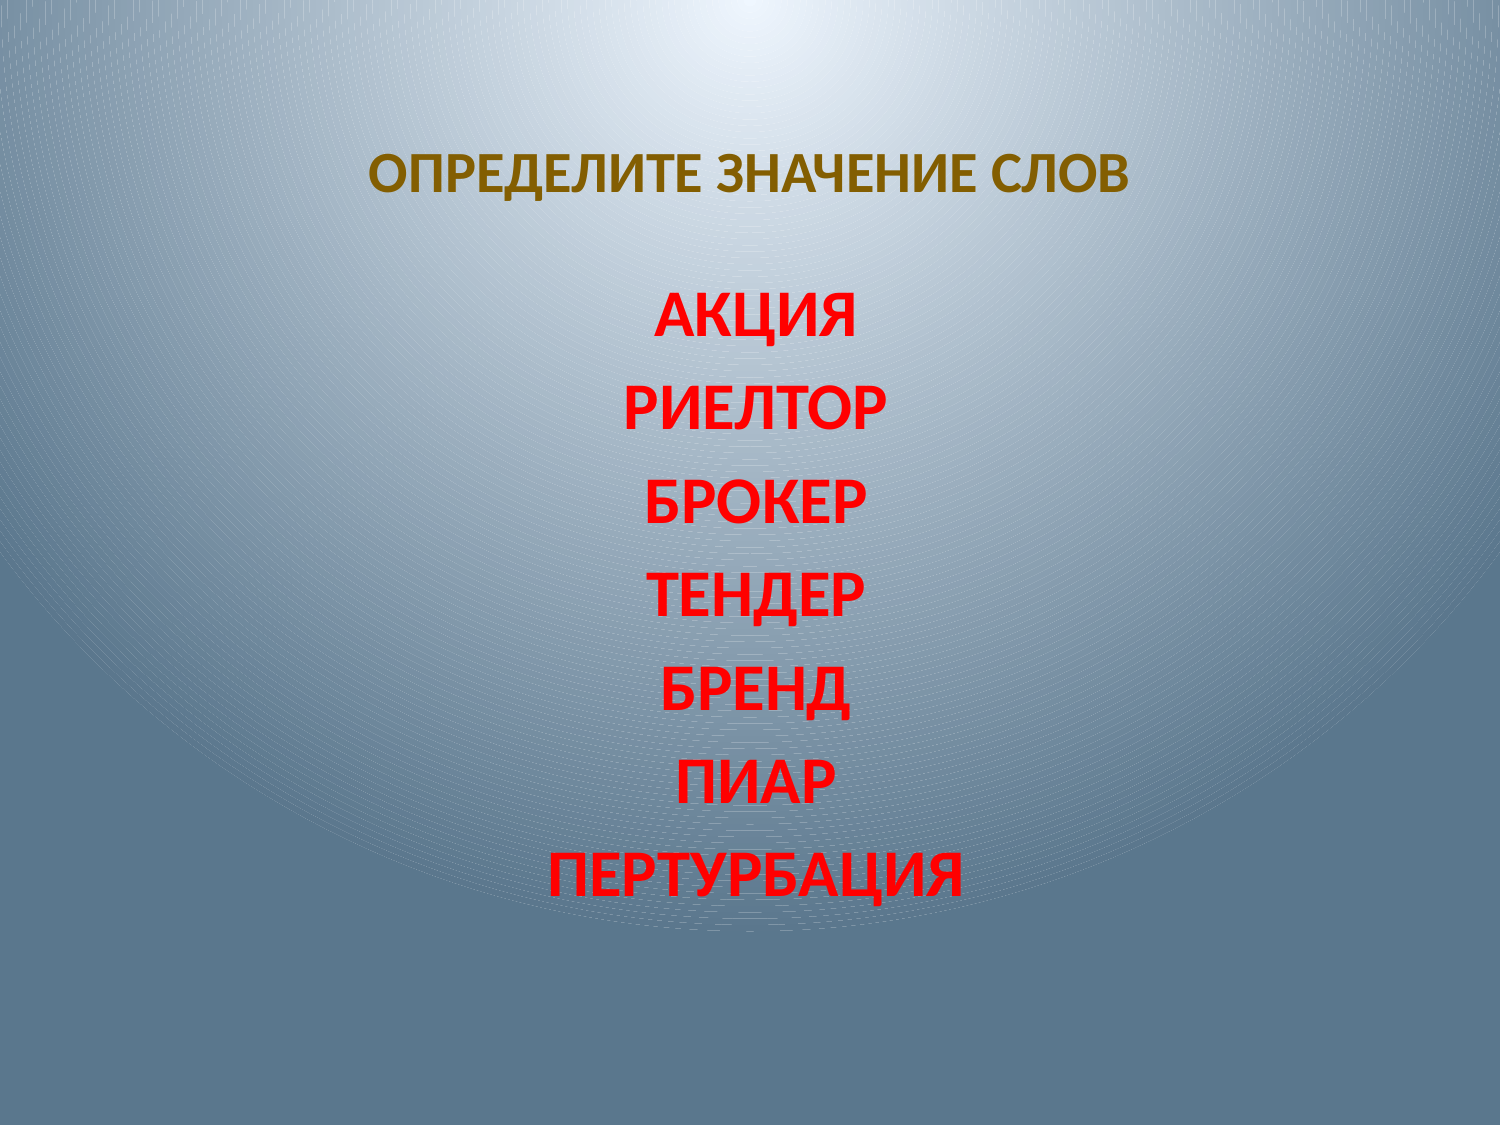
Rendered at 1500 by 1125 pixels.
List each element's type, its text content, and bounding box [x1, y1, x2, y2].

title ОПРЕДЕЛИТЕ ЗНАЧЕНИЕ СЛОВ [112, 62, 1388, 262]
subtitle АКЦИЯ РИЕЛТОР БРОКЕР ТЕНДЕР БРЕНД ПИАР ПЕРТУРБАЦИЯ [62, 262, 1450, 1050]
